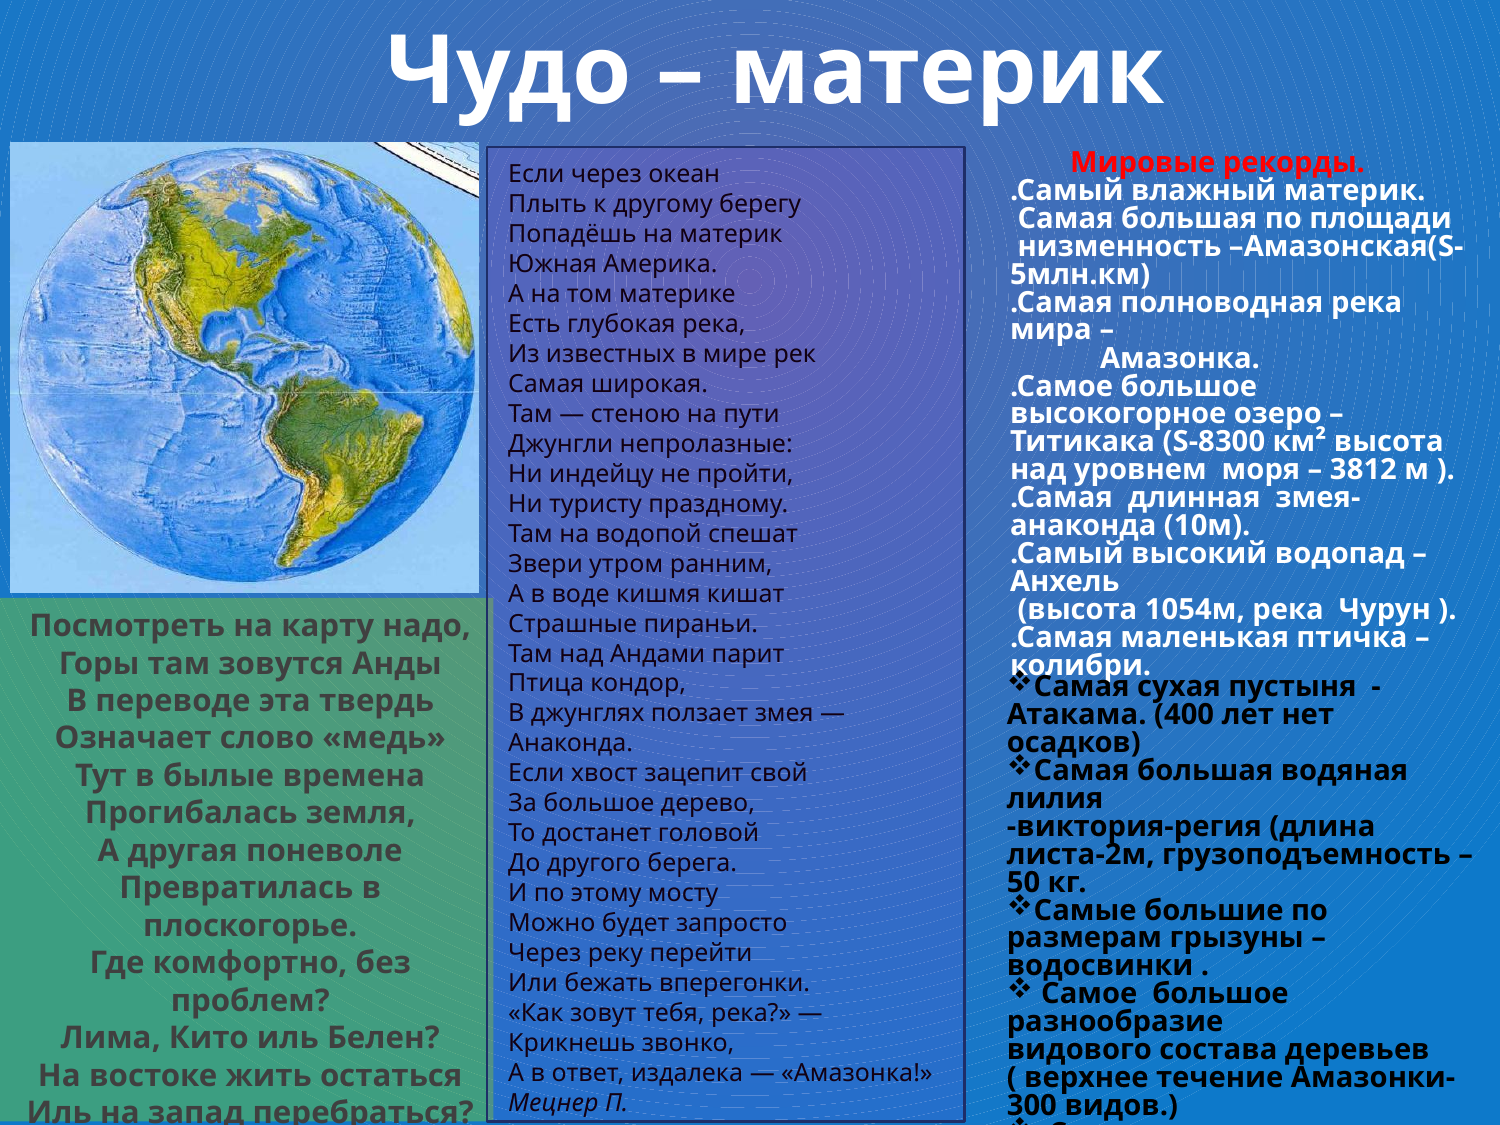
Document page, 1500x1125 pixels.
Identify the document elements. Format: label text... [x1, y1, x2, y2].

title Чудо – материк [112, 0, 1181, 188]
list Посмотреть на карту надо, Горы там зовутся Анды В переводе эта твердь Означает слово «медь» Тут в былые времена Прогибалась земля, А другая поневоле Превратилась в плоскогорье. Где комфортно, без проблем? Лима, Кито иль Белен? На востоке жить остаться Иль на запад перебраться? [0, 597, 486, 1122]
text_box [486, 146, 966, 1123]
text_box Если через океан Плыть к другому берегу Попадёшь на материк Южная Америка. А на том материке Есть глубокая река, Из известных в мире рек Самая широкая. Там — стеною на пути Джунгли непролазные: Ни индейцу не пройти, Ни туристу праздному. Там на водопой спешат Звери утром ранним, А в воде кишмя кишат Страшные пираньи. Там над Андами парит Птица кондор, В джунглях ползает змея — Анаконда. Если хвост зацепит свой За большое дерево, То достанет головой До другого берега. И по этому мосту Можно будет запросто Через реку перейти Или бежать вперегонки. «Как зовут тебя, река?» — Крикнешь звонко, А в ответ, издалека — «Амазонка!» Мецнер П. [493, 150, 993, 1124]
text_box Самая сухая пустыня - Атакама. (400 лет нет осадков) Самая большая водяная лилия -виктория-регия (длина листа-2м, грузоподъемность – 50 кг. Самые большие по размерам грызуны – водосвинки . Самое большое разнообразие видового состава деревьев ( верхнее течение Амазонки-300 видов.) Самое южное селение – Пуэрто- Вильямс (Чили, на расстоянии1090 км от побережья Антарктиды.) [992, 666, 1494, 1125]
text_box Мировые рекорды. .Самый влажный материк. Самая большая по площади низменность –Амазонская(S- 5млн.км) .Самая полноводная река мира – Амазонка. .Самое большое высокогорное озеро – Титикака (S-8300 км² высота над уровнем моря – 3812 м ). .Самая длинная змея-анаконда (10м). .Самый высокий водопад – Анхель (высота 1054м, река Чурун ). .Самая маленькая птичка – колибри. [995, 142, 1494, 666]
picture [10, 142, 479, 594]
